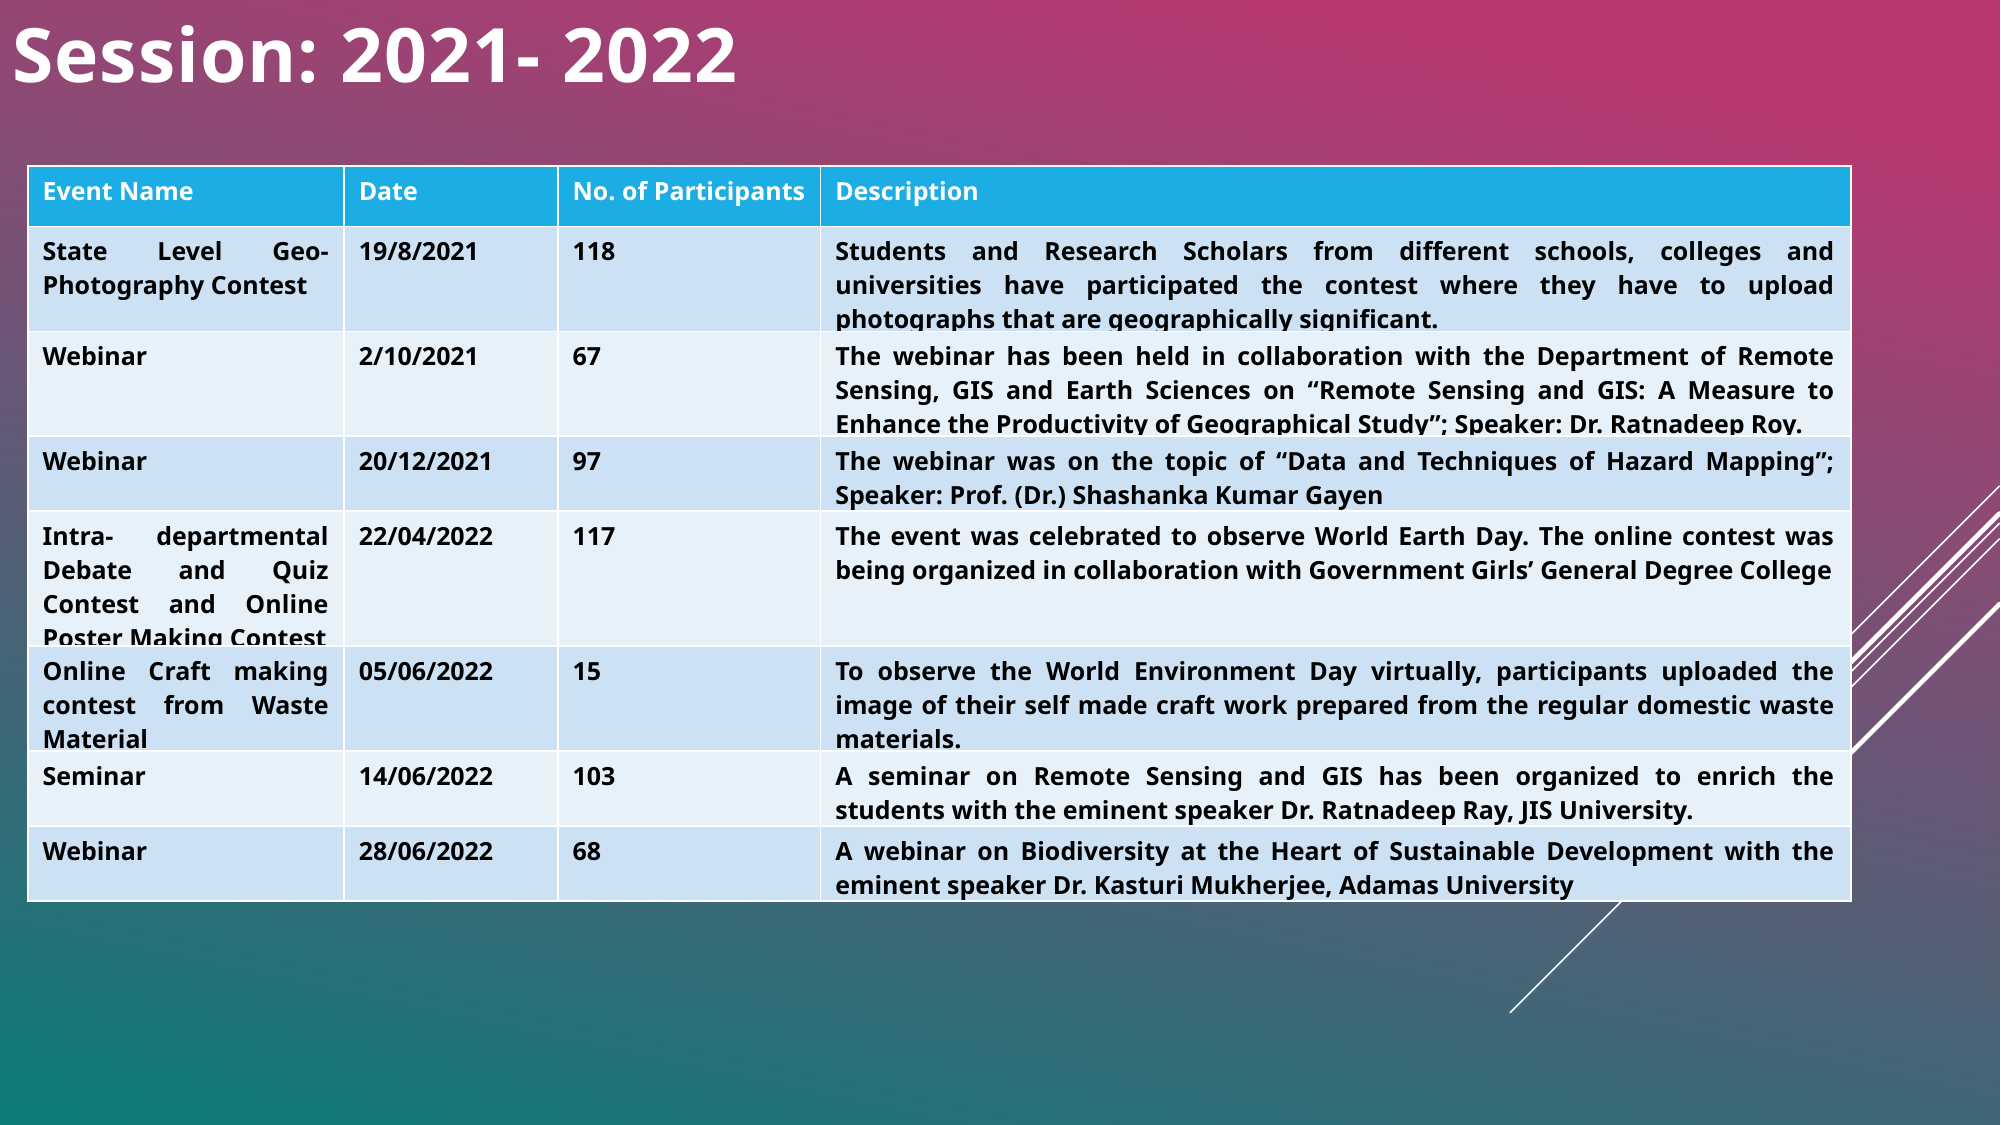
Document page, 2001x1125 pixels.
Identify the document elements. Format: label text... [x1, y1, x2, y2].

table_cell Students and Research Scholars from different schools, colleges and universities have participated the contest where they have to upload photographs that are geographically significant. [821, 227, 1850, 331]
table_cell Webinar [29, 437, 343, 510]
table_cell Online Craft making contest from Waste Material [29, 647, 343, 750]
table_cell 118 [559, 227, 820, 331]
table_cell State Level Geo- Photography Contest [29, 227, 343, 331]
table_cell Intra- departmental Debate and Quiz Contest and Online Poster Making Contest [29, 512, 343, 645]
table_cell 67 [559, 332, 820, 435]
table_cell The webinar was on the topic of “Data and Techniques of Hazard Mapping”; Speaker: Prof. (Dr.) Shashanka Kumar Gayen [821, 437, 1850, 510]
table_cell 05/06/2022 [345, 647, 557, 750]
table_cell 22/04/2022 [345, 512, 557, 645]
table_header No. of Participants [559, 167, 820, 226]
table_cell A seminar on Remote Sensing and GIS has been organized to enrich the students with the eminent speaker Dr. Ratnadeep Ray, JIS University. [821, 752, 1850, 825]
text_box Session: 2021- 2022 [0, 0, 754, 105]
table_cell The webinar has been held in collaboration with the Department of Remote Sensing, GIS and Earth Sciences on “Remote Sensing and GIS: A Measure to Enhance the Productivity of Geographical Study”; Speaker: Dr. Ratnadeep Roy. [821, 332, 1850, 435]
table_cell To observe the World Environment Day virtually, participants uploaded the image of their self made craft work prepared from the regular domestic waste materials. [821, 647, 1850, 750]
table_cell 15 [559, 647, 820, 750]
table_cell 68 [559, 827, 820, 900]
table_cell 14/06/2022 [345, 752, 557, 825]
table_header Description [821, 167, 1850, 226]
table_cell 2/10/2021 [345, 332, 557, 435]
table_cell 19/8/2021 [345, 227, 557, 331]
table_cell The event was celebrated to observe World Earth Day. The online contest was being organized in collaboration with Government Girls’ General Degree College [821, 512, 1850, 645]
table_cell Webinar [29, 332, 343, 435]
table_cell Webinar [29, 827, 343, 900]
table_cell 103 [559, 752, 820, 825]
table_cell 20/12/2021 [345, 437, 557, 510]
table_cell A webinar on Biodiversity at the Heart of Sustainable Development with the eminent speaker Dr. Kasturi Mukherjee, Adamas University [821, 827, 1850, 900]
table_cell 28/06/2022 [345, 827, 557, 900]
table_cell 97 [559, 437, 820, 510]
table_cell 117 [559, 512, 820, 645]
table_cell Seminar [29, 752, 343, 825]
table_header Date [345, 167, 557, 226]
table_header Event Name [29, 167, 343, 226]
